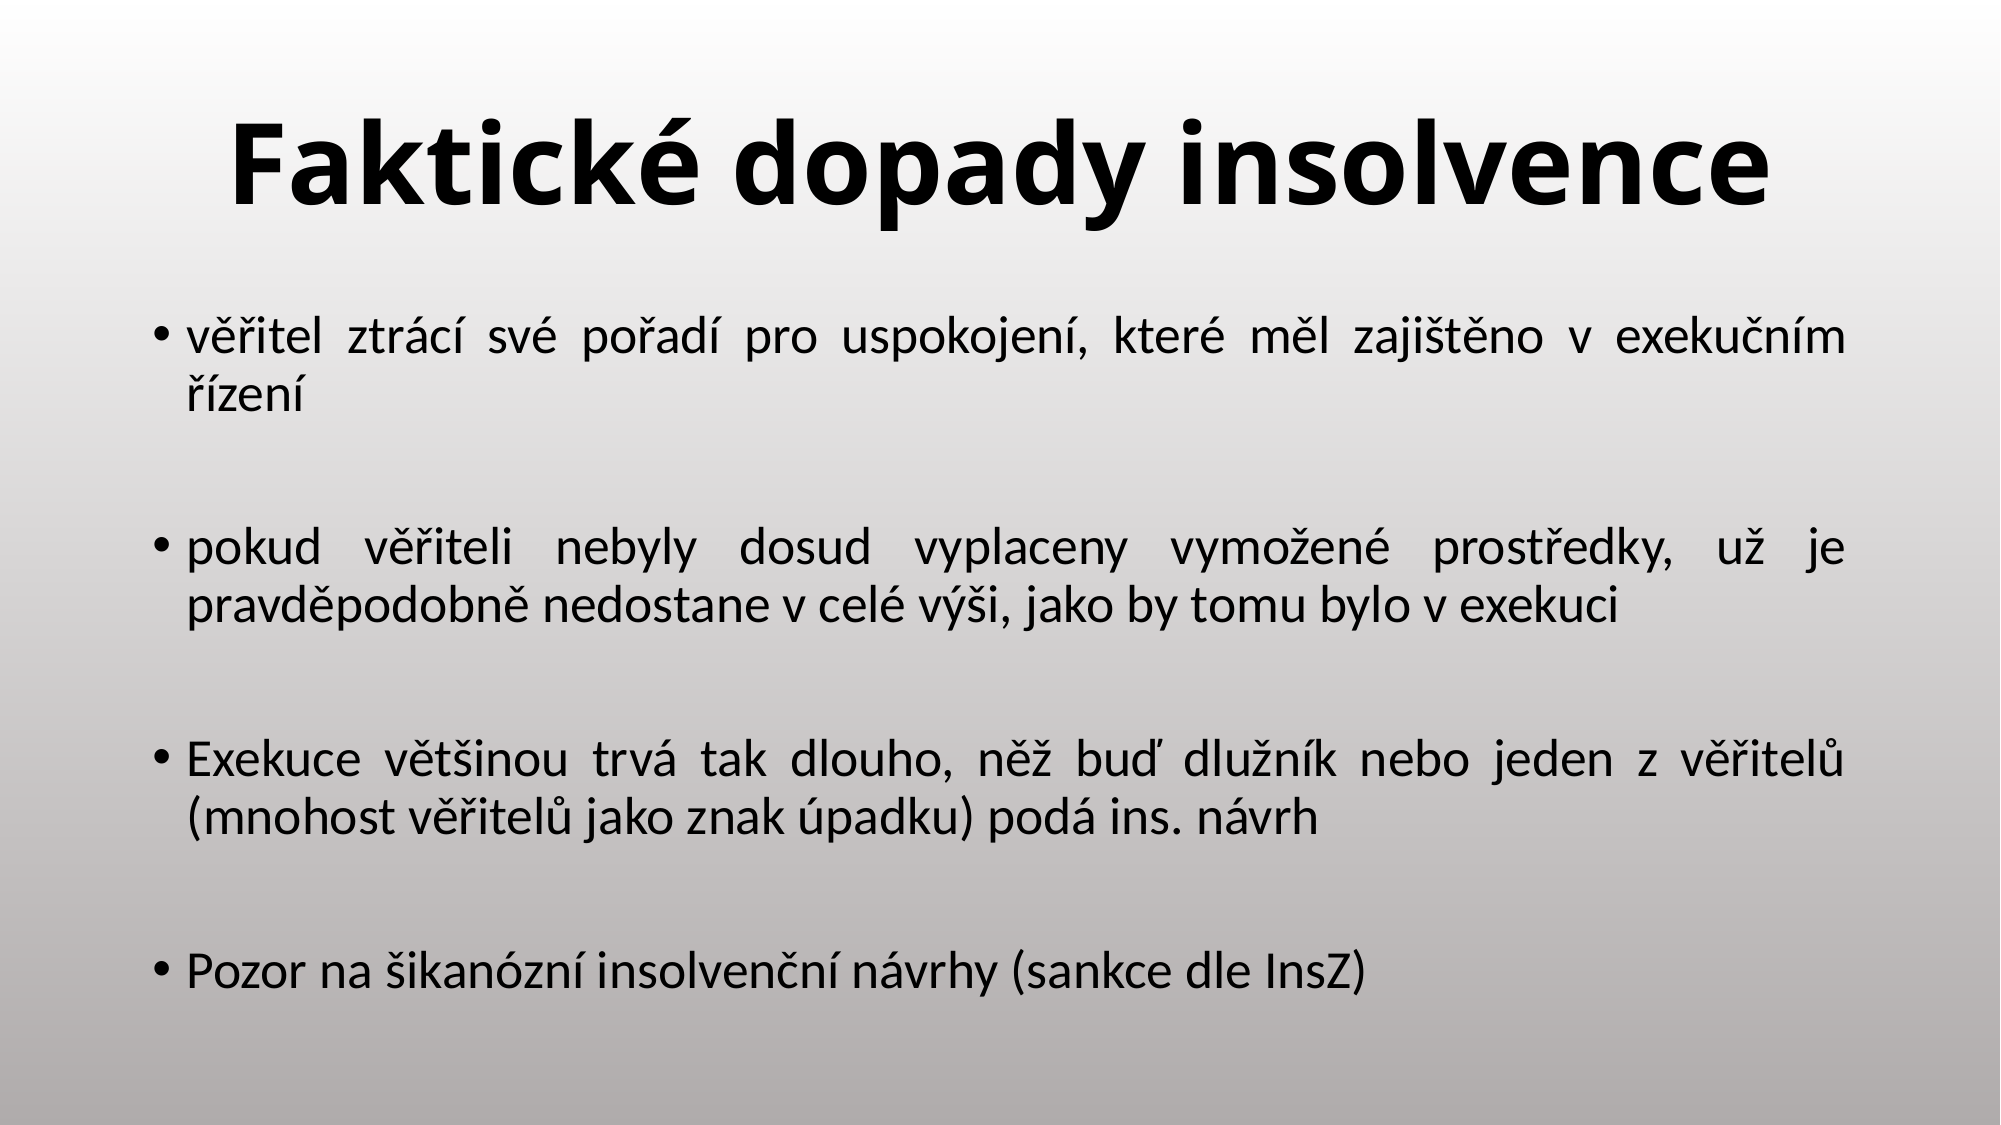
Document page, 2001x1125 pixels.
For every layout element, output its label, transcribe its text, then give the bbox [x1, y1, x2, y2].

title Faktické dopady insolvence [137, 59, 1863, 278]
list věřitel ztrácí své pořadí pro uspokojení, které měl zajištěno v exekučním řízení pokud věřiteli nebyly dosud vyplaceny vymožené prostředky, už je pravděpodobně nedostane v celé výši, jako by tomu bylo v exekuci Exekuce většinou trvá tak dlouho, něž buď dlužník nebo jeden z věřitelů (mnohost věřitelů jako znak úpadku) podá ins. návrh Pozor na šikanózní insolvenční návrhy (sankce dle InsZ) [137, 299, 1863, 1014]
